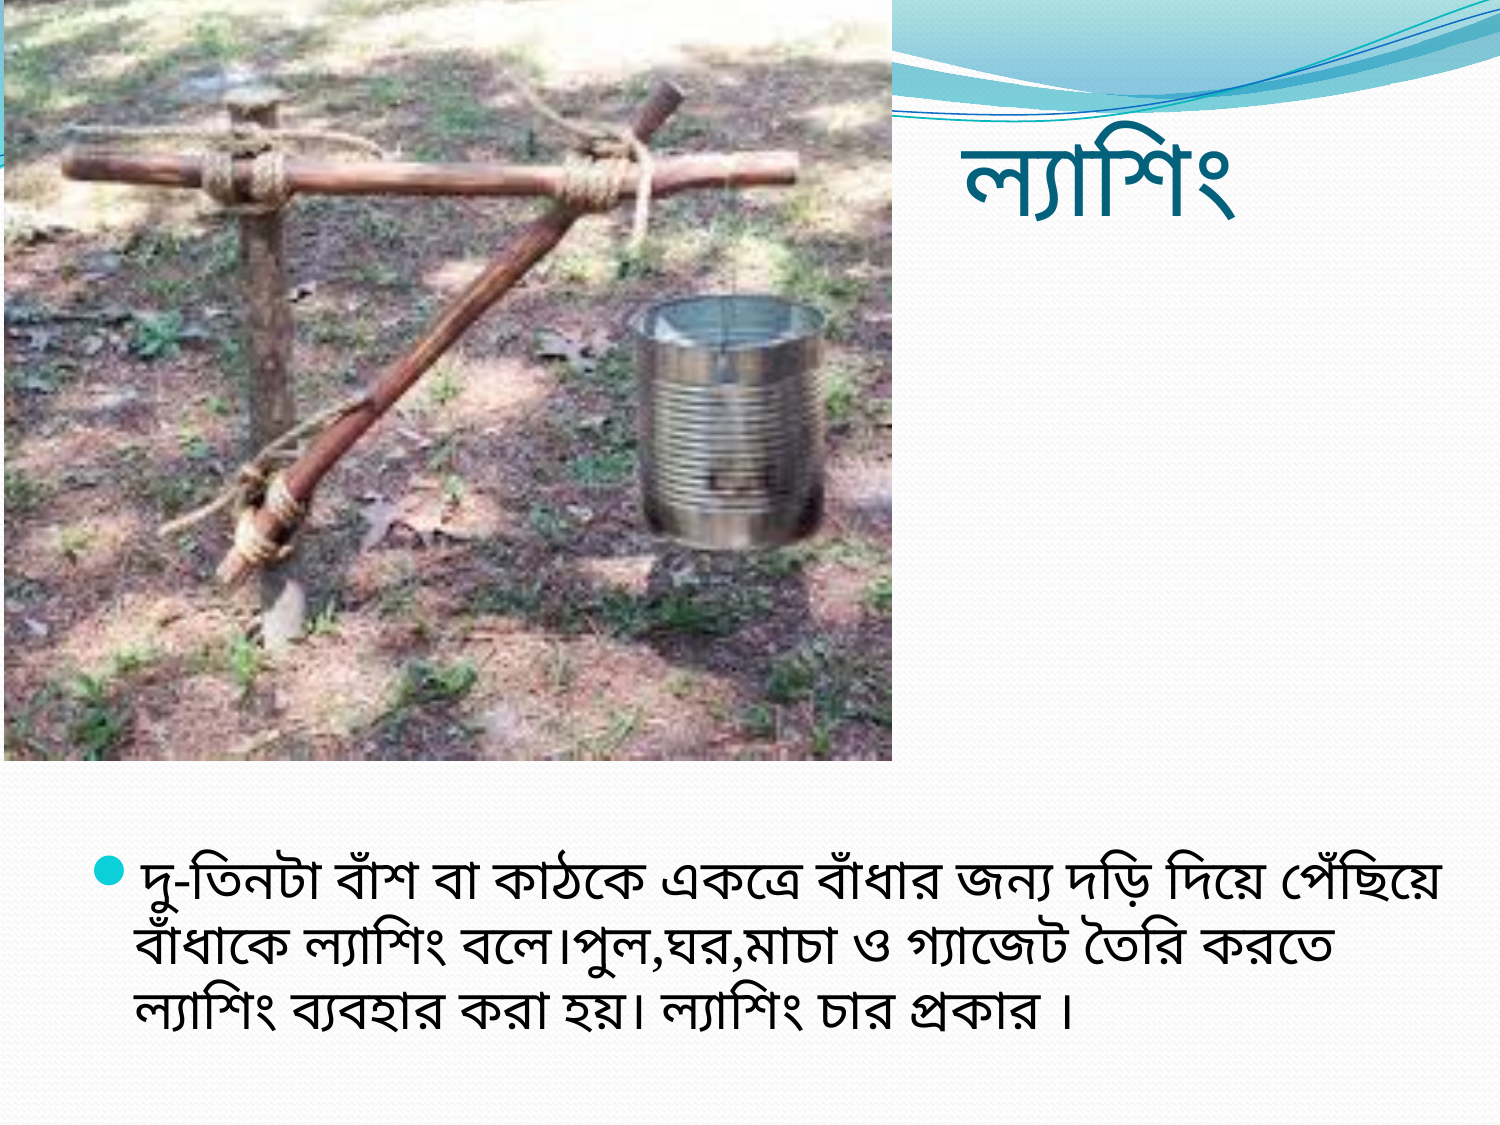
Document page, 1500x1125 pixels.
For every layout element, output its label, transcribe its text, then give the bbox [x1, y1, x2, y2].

picture [4, 0, 893, 762]
title ল্যাশিং [962, 50, 1413, 238]
list দু-তিনটা বাঁশ বা কাঠকে একত্রে বাঁধার জন্য দড়ি দিয়ে পেঁছিয়ে বাঁধাকে ল্যাশিং বলে।পুল,ঘর,মাচা ও গ্যাজেট তৈরি করতে ল্যাশিং ব্যবহার করা হয়। ল্যাশিং চার প্রকার । [75, 837, 1500, 1125]
